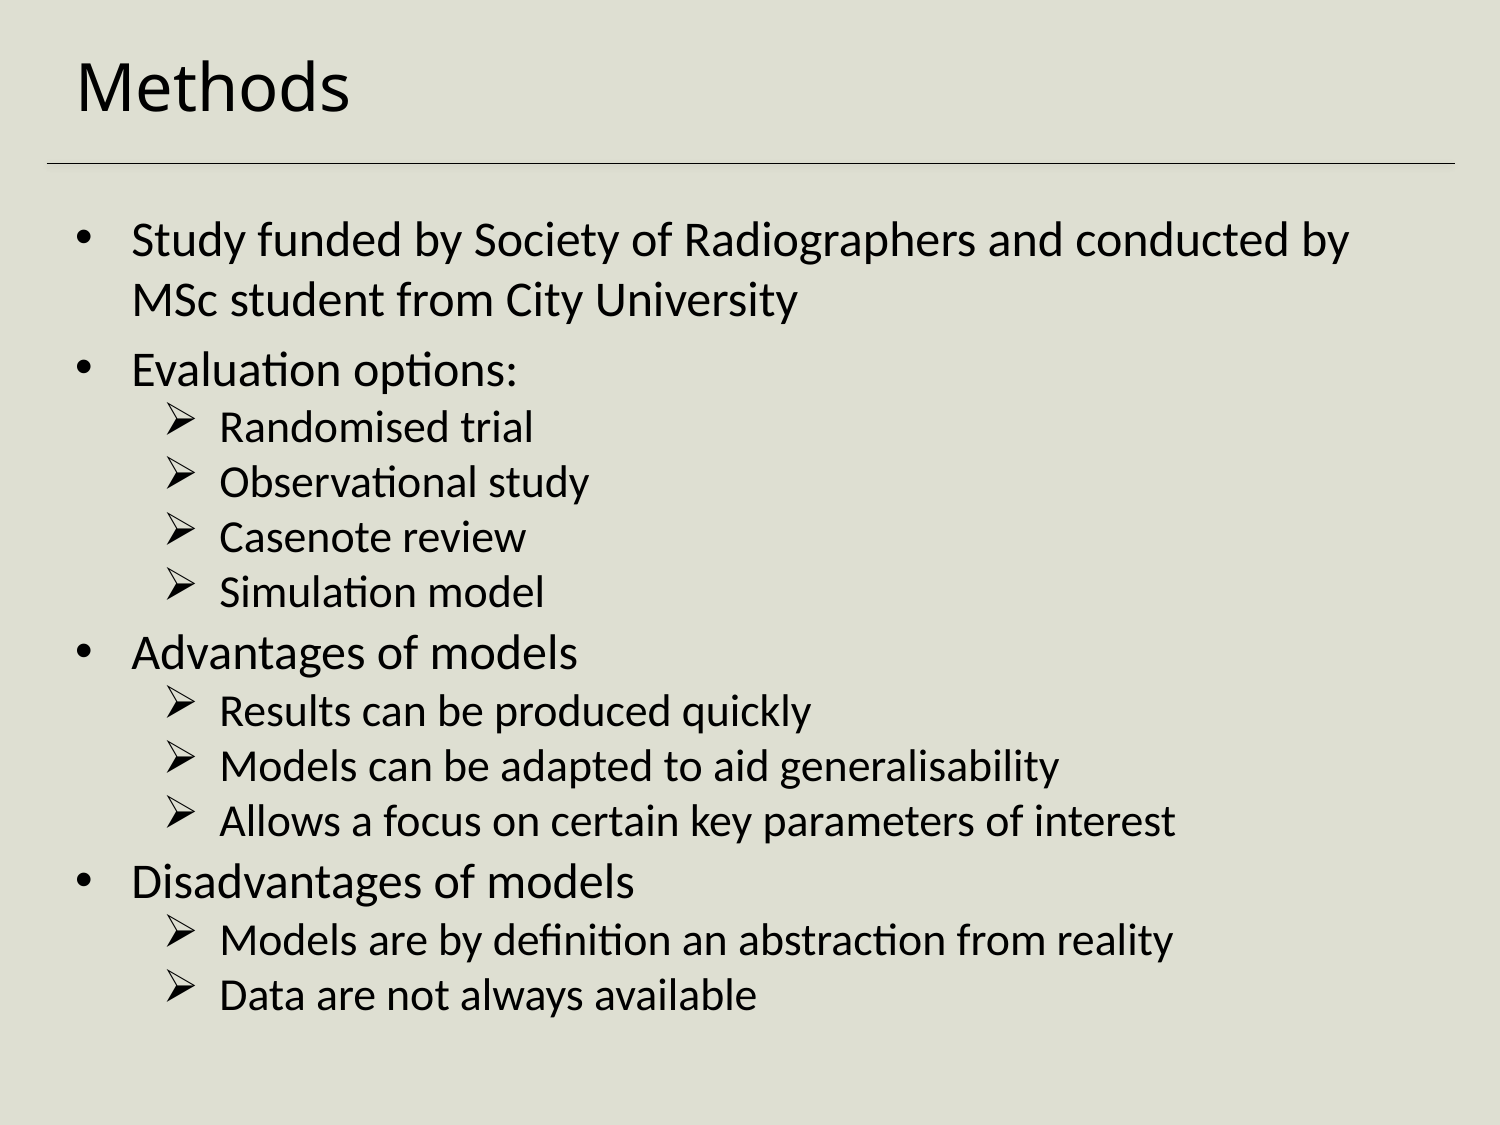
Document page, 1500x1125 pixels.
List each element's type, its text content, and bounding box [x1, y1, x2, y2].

title Methods [75, 45, 1425, 141]
list Study funded by Society of Radiographers and conducted by MSc student from City University Evaluation options: Randomised trial Observational study Casenote review Simulation model Advantages of models Results can be produced quickly Models can be adapted to aid generalisability Allows a focus on certain key parameters of interest Disadvantages of models Models are by definition an abstraction from reality Data are not always available [75, 206, 1425, 950]
